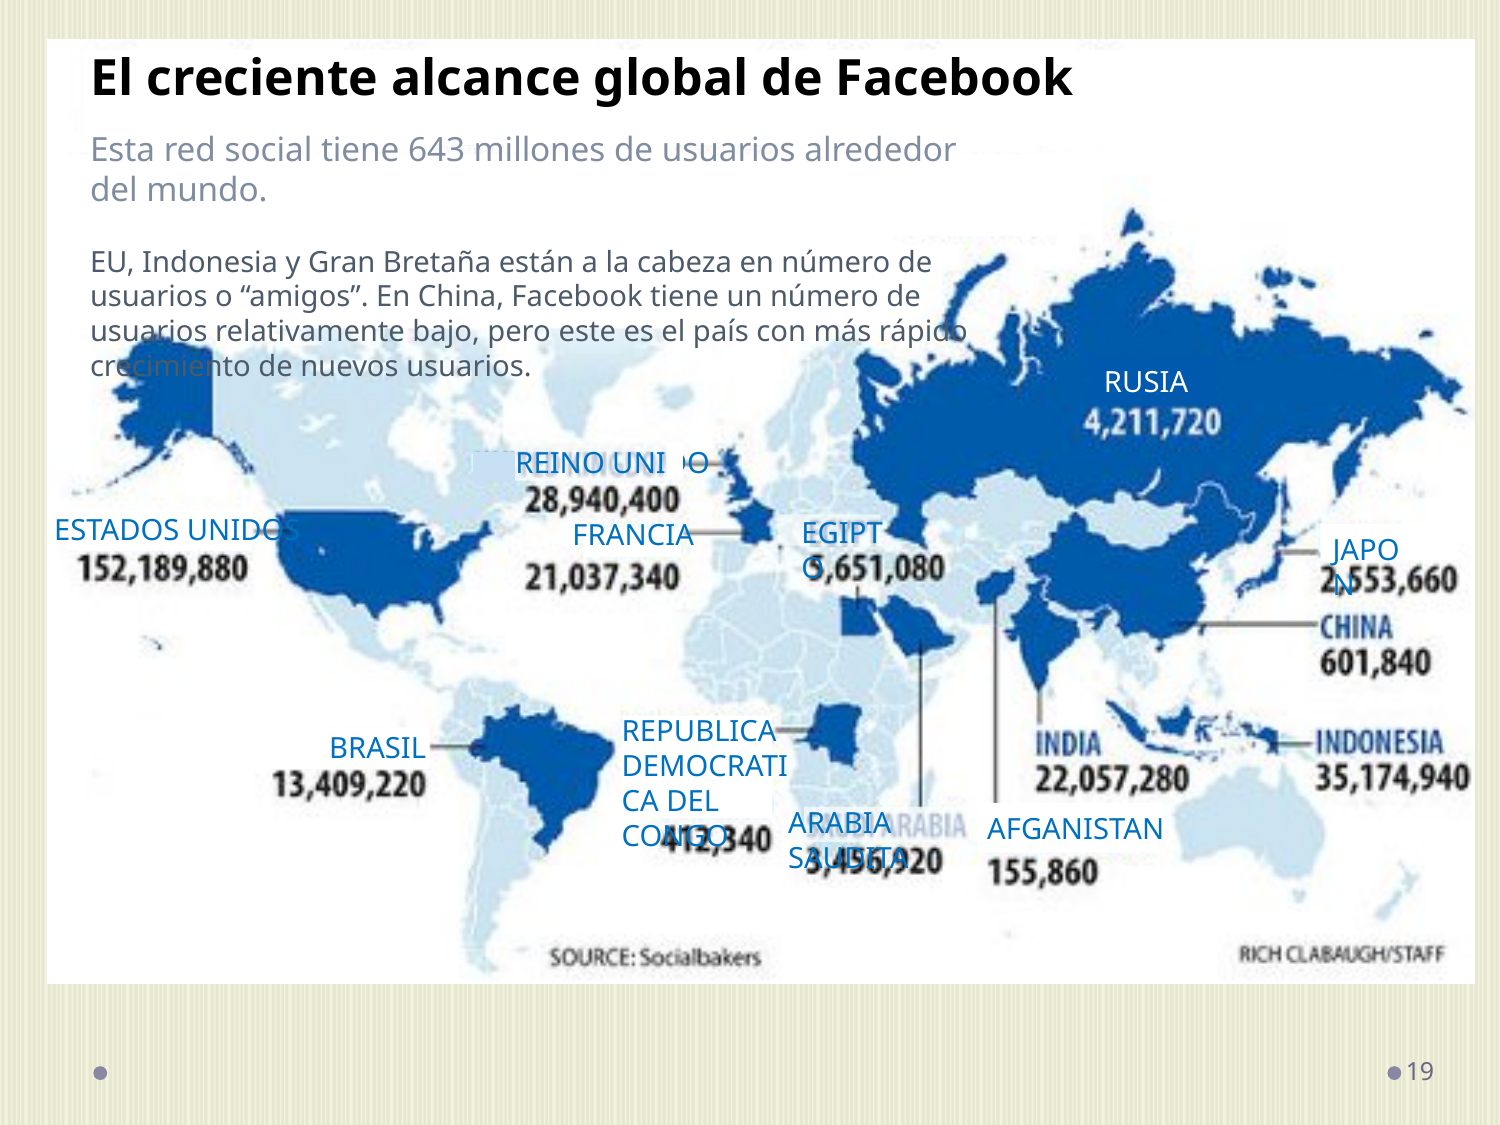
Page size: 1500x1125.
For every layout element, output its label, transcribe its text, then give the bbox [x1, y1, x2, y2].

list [44, 38, 1476, 984]
picture [0, 0, 1500, 1125]
slide_number 19 [1401, 1042, 1494, 1103]
